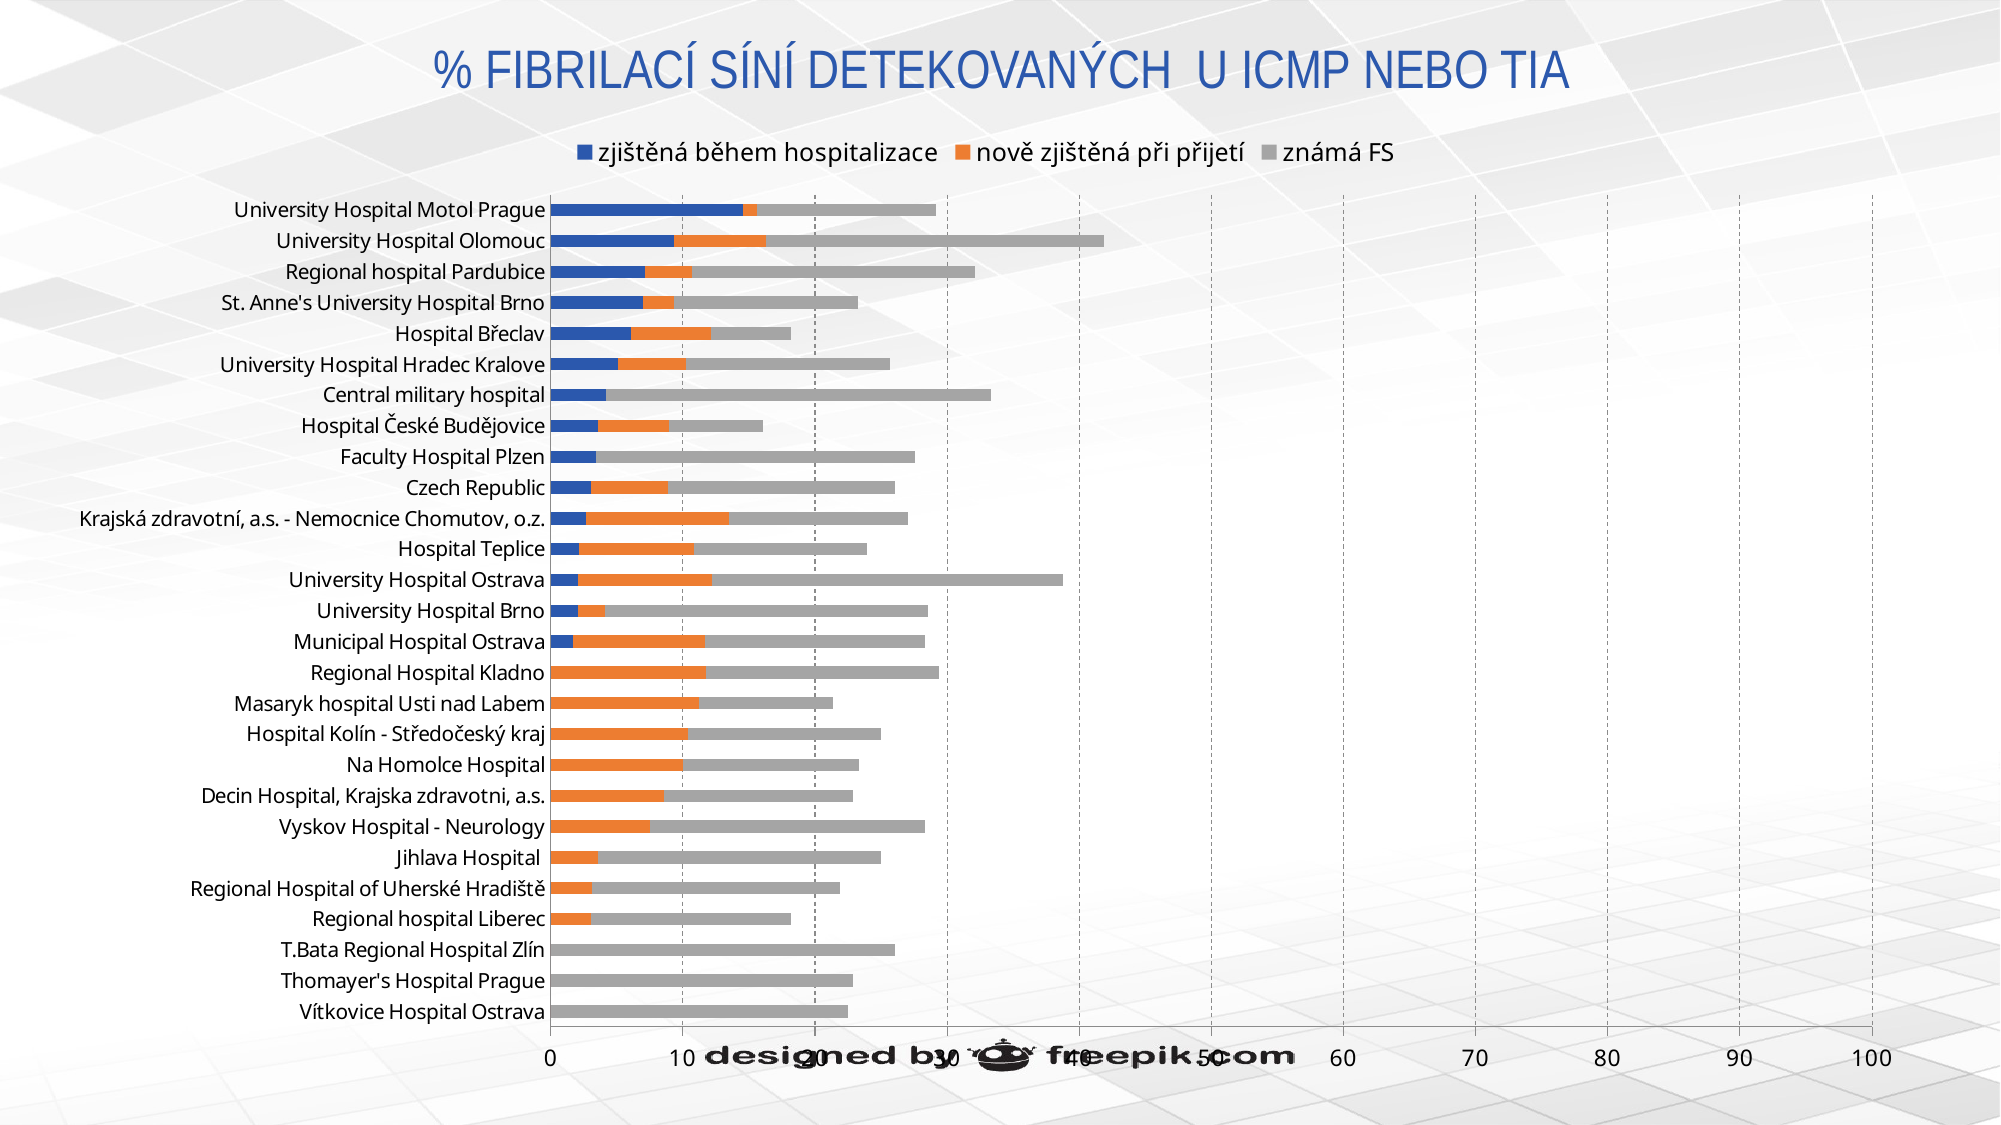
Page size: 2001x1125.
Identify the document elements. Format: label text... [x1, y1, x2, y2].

chart [41, 118, 1932, 1093]
title % FIBRILACÍ SÍNÍ DETEKOVANÝCH U ICMP NEBO TIA [43, 35, 1962, 107]
picture [0, 0, 2001, 1125]
